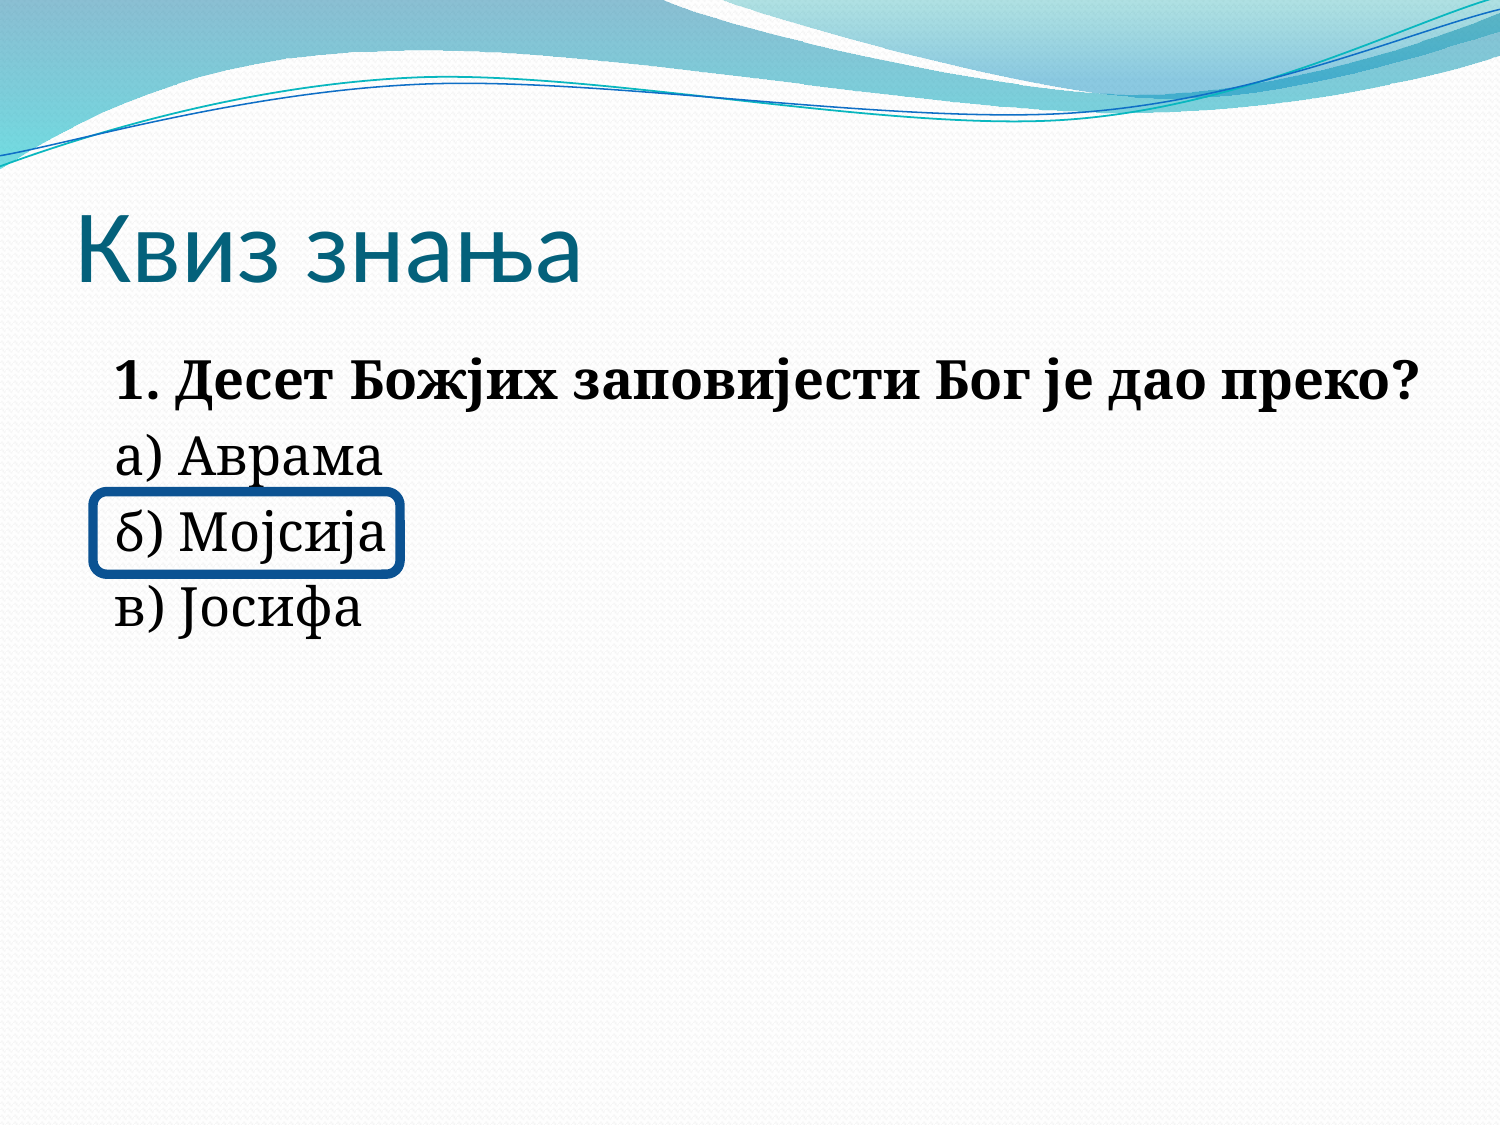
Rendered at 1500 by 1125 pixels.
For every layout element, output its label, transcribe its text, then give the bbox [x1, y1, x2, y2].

title Квиз знања [75, 115, 1425, 303]
list 1. Десет Божјих заповијести Бог је дао преко? а) Аврама б) Мојсија в) Јосифа [100, 338, 1451, 678]
text_box [90, 489, 403, 577]
